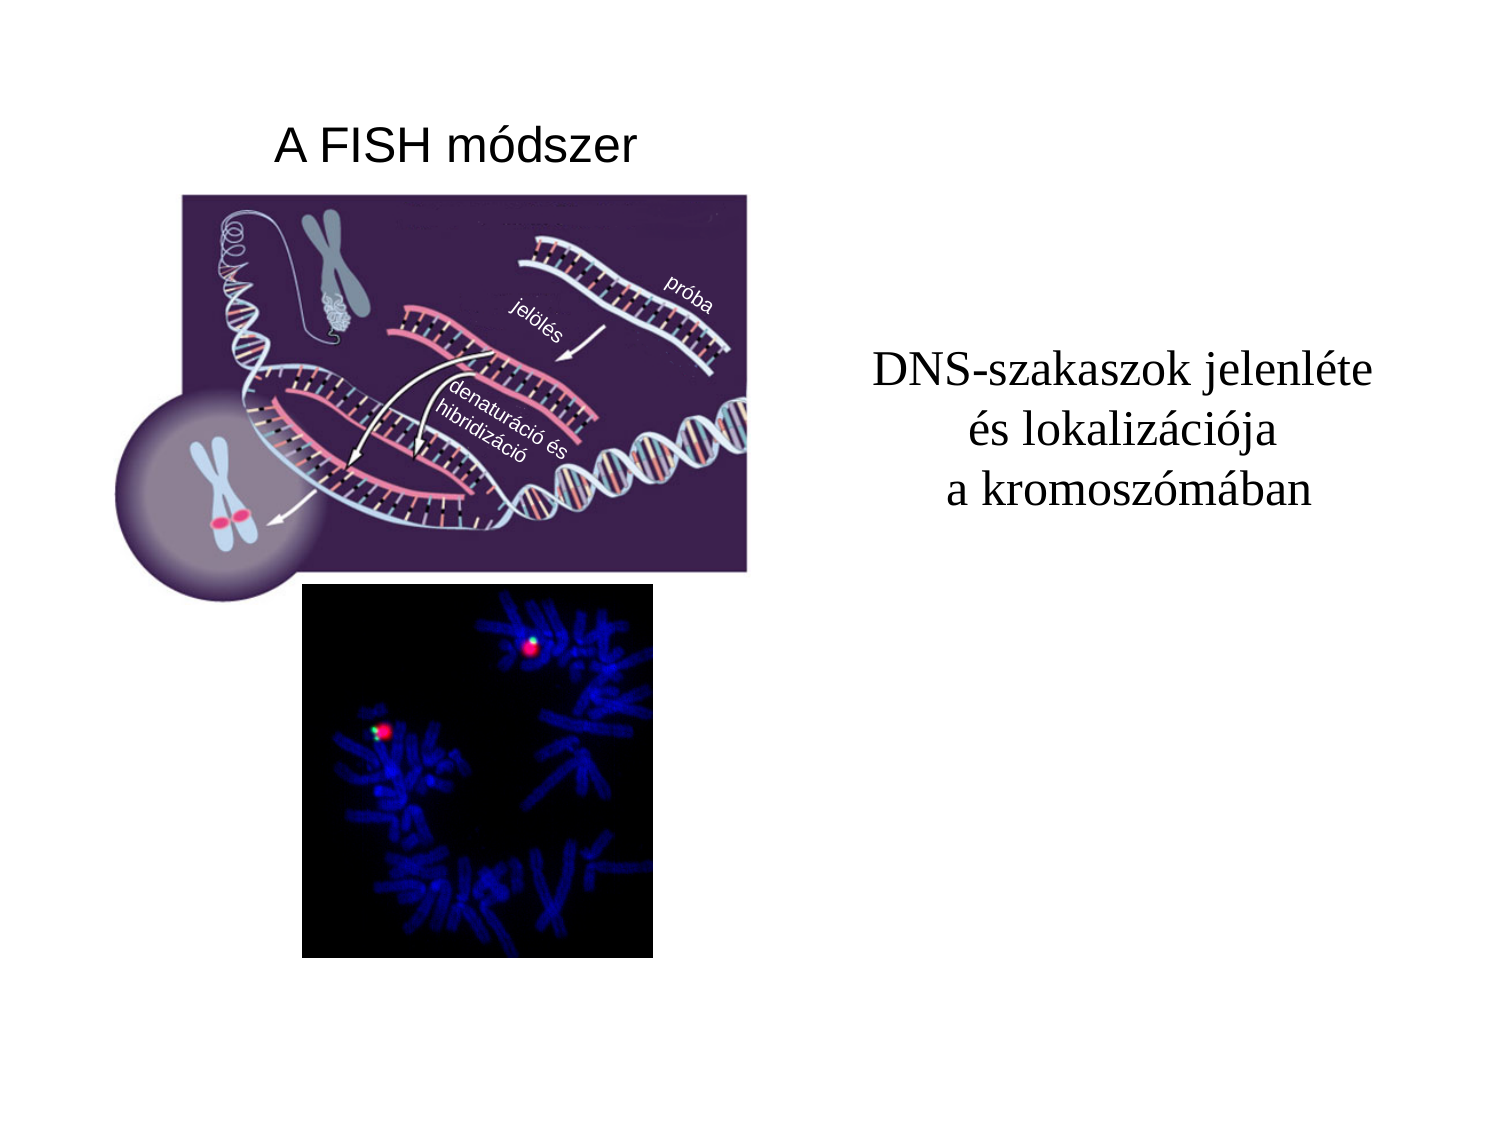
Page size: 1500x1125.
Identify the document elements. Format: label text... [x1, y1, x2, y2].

text_box DNS-szakaszok jelenléte és lokalizációja a kromoszómában [857, 328, 1402, 523]
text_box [113, 105, 753, 958]
